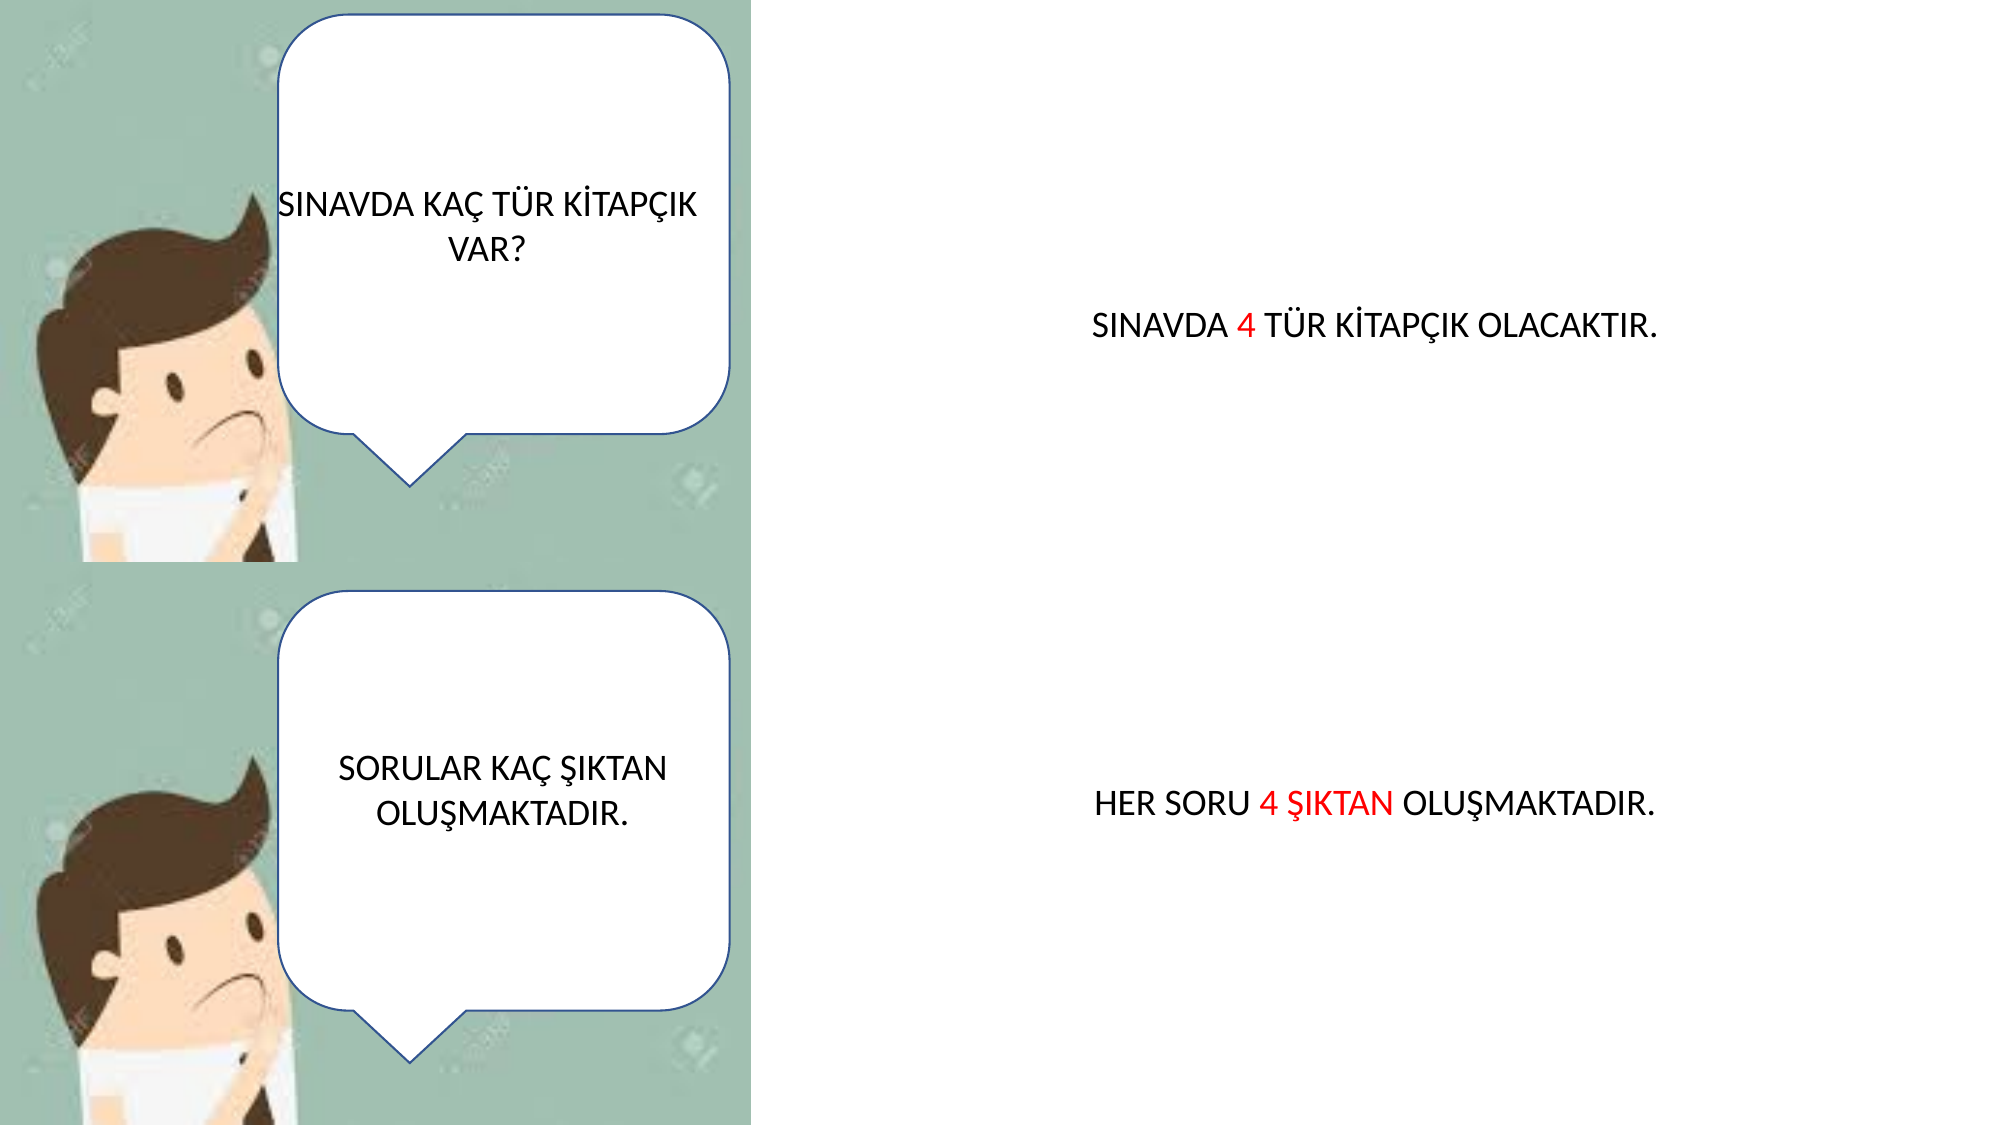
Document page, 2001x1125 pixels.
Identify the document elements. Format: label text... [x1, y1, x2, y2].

picture [0, 0, 751, 1125]
text_box HER SORU 4 ŞIKTAN OLUŞMAKTADIR. [751, 770, 2000, 831]
text_box SINAVDA 4 TÜR KİTAPÇIK OLACAKTIR. [751, 292, 2000, 353]
